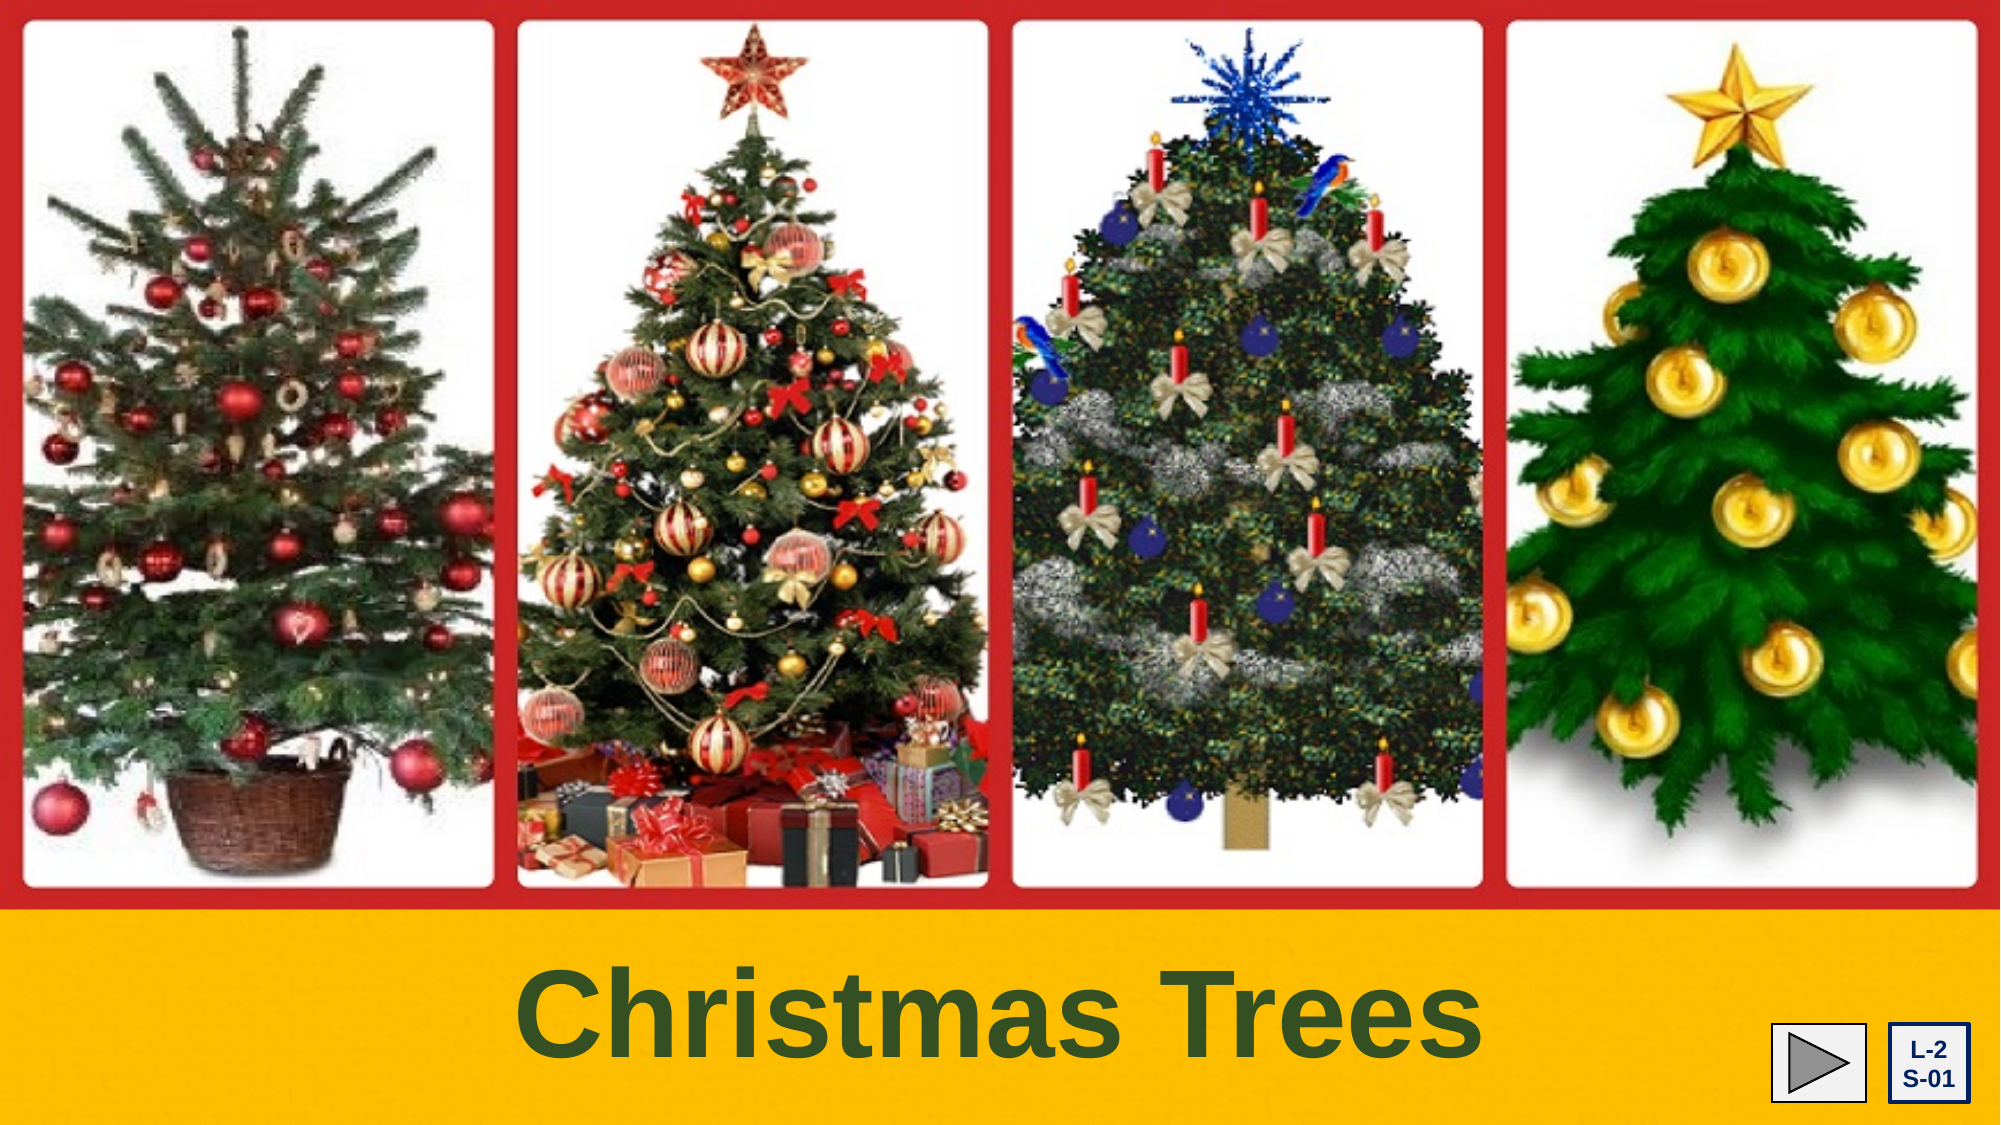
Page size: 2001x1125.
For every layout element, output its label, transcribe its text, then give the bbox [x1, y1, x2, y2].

text_box [1771, 1023, 1867, 1103]
title Christmas Trees [0, 910, 2000, 1125]
text_box L-2 S-01 [1889, 1023, 1969, 1103]
picture [0, 0, 2001, 1125]
